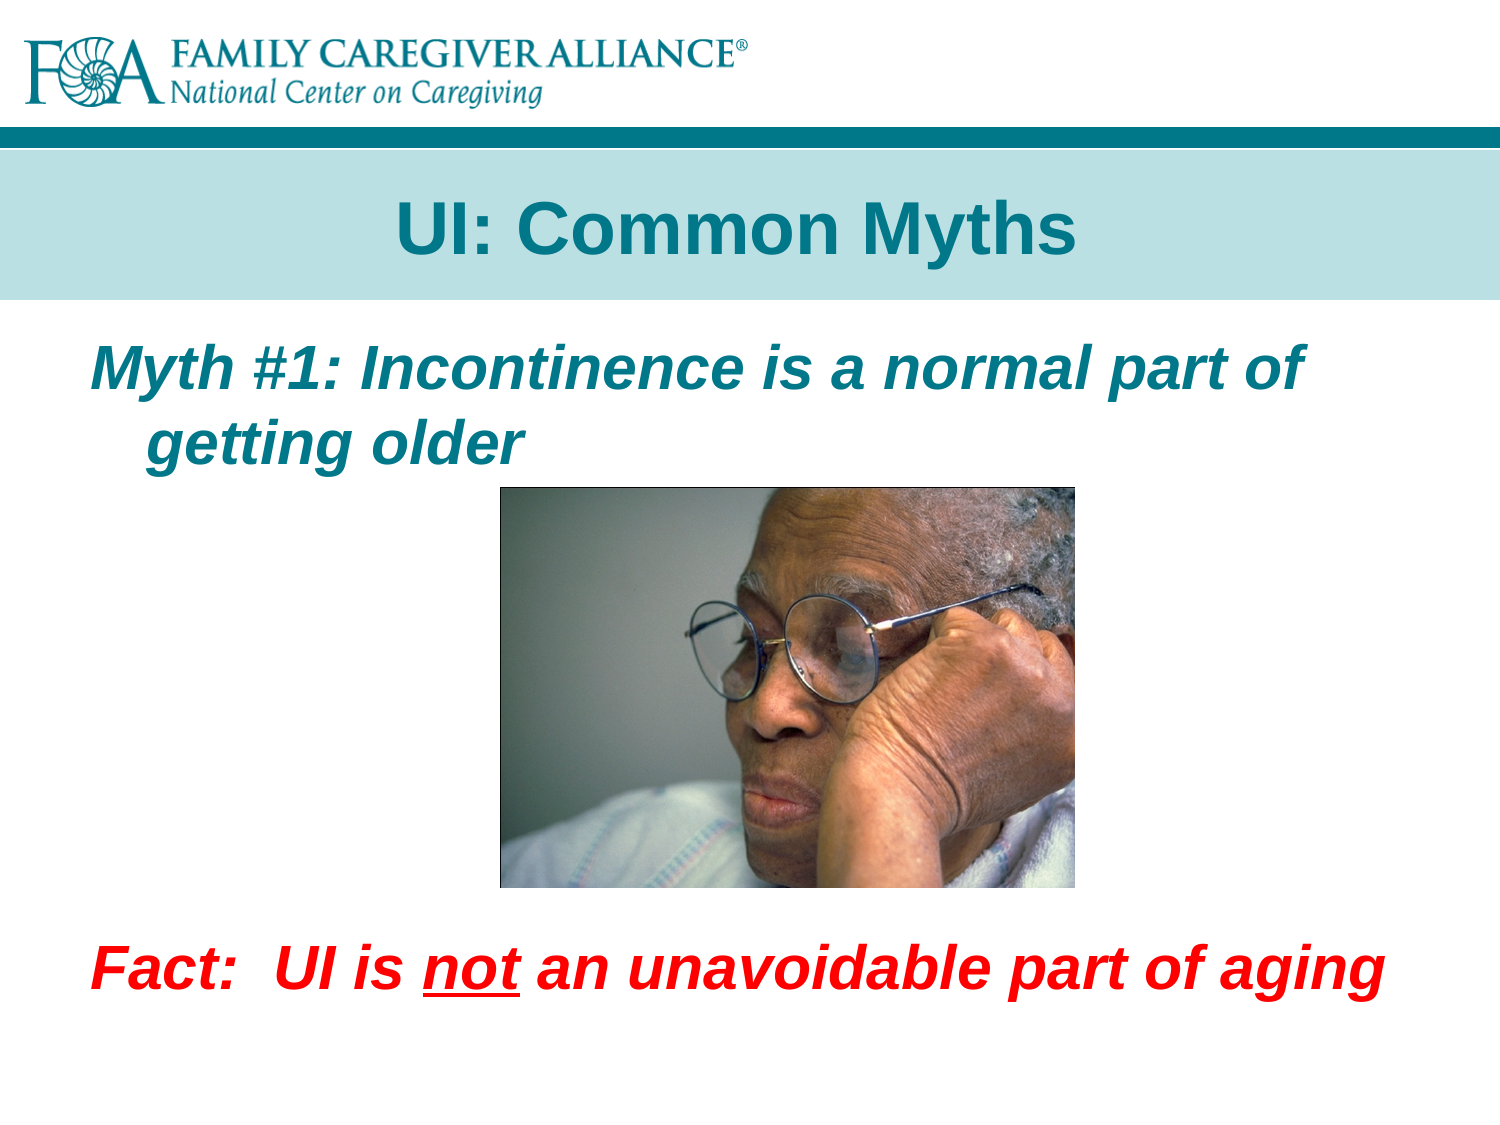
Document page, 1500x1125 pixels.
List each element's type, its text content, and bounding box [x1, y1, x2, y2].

picture [24, 37, 748, 109]
picture [499, 487, 1076, 888]
title UI: Common Myths [62, 149, 1413, 301]
list Myth #1: Incontinence is a normal part of getting older Fact: UI is not an unavoidable part of aging [74, 319, 1426, 1063]
